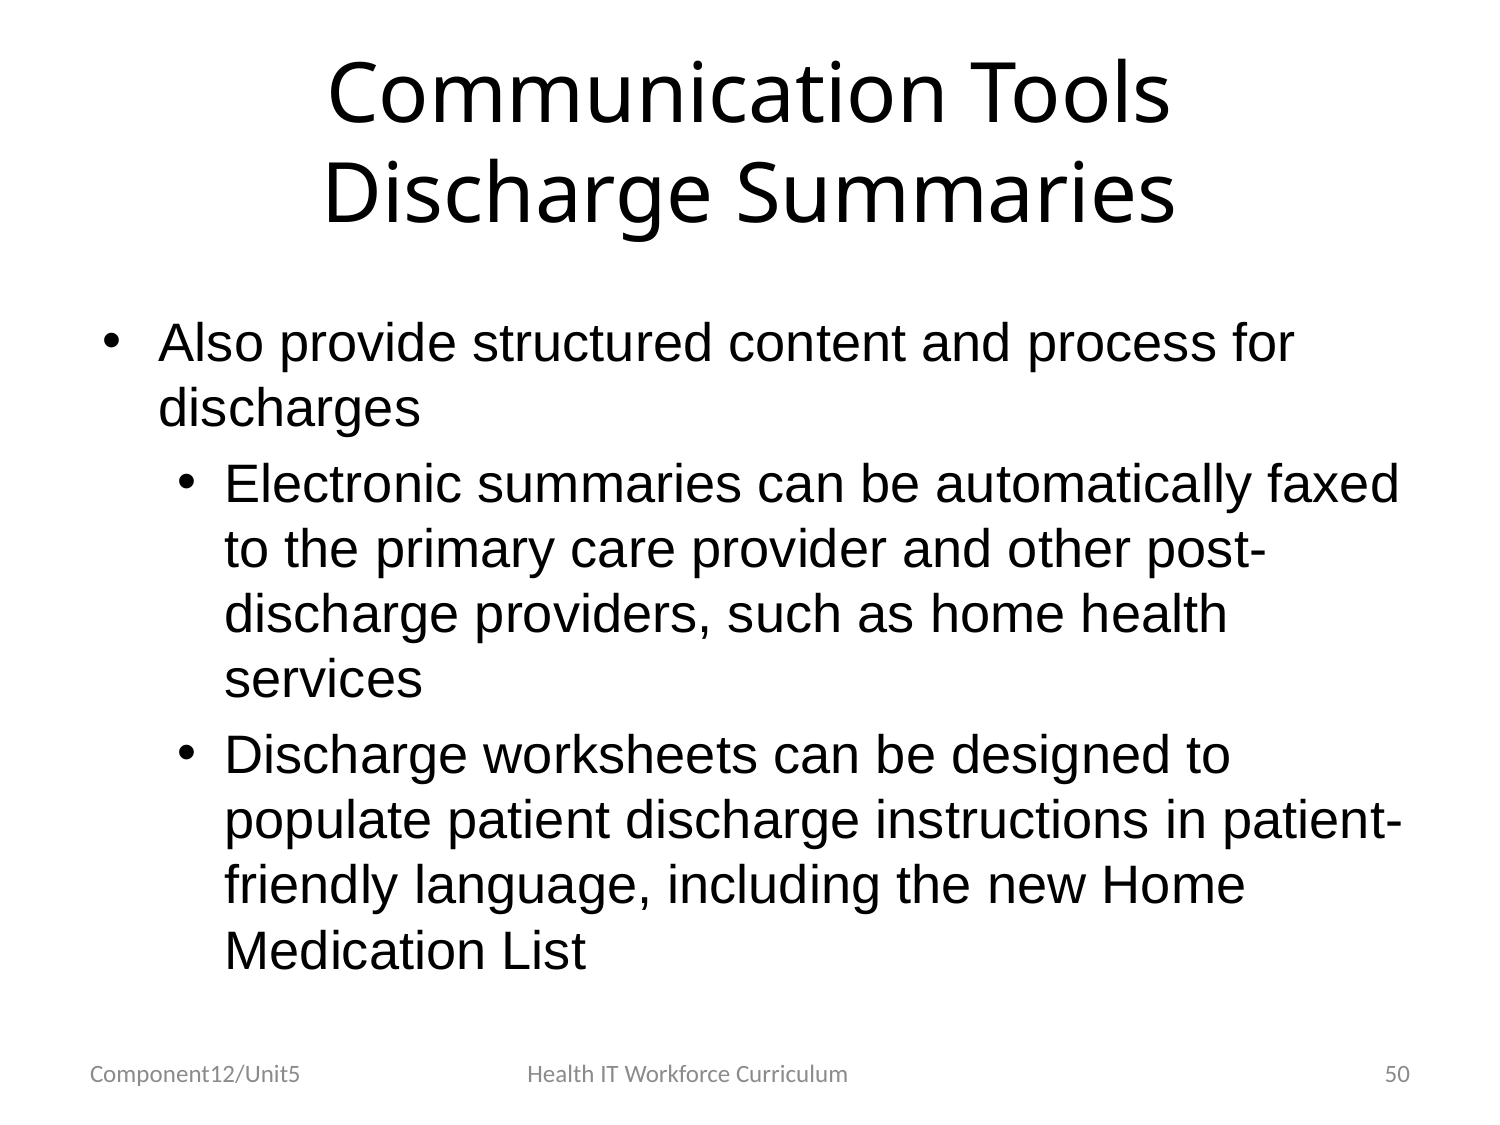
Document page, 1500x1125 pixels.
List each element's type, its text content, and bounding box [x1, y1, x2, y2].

slide_number 50 [1074, 1042, 1425, 1103]
title Communication Tools Discharge Summaries [75, 45, 1425, 233]
footer Health IT Workforce Curriculum [512, 1042, 988, 1103]
list Also provide structured content and process for discharges Electronic summaries can be automatically faxed to the primary care provider and other post-discharge providers, such as home health services Discharge worksheets can be designed to populate patient discharge instructions in patient-friendly language, including the new Home Medication List [87, 299, 1425, 1063]
slide_number Component12/Unit5 [75, 1042, 425, 1103]
